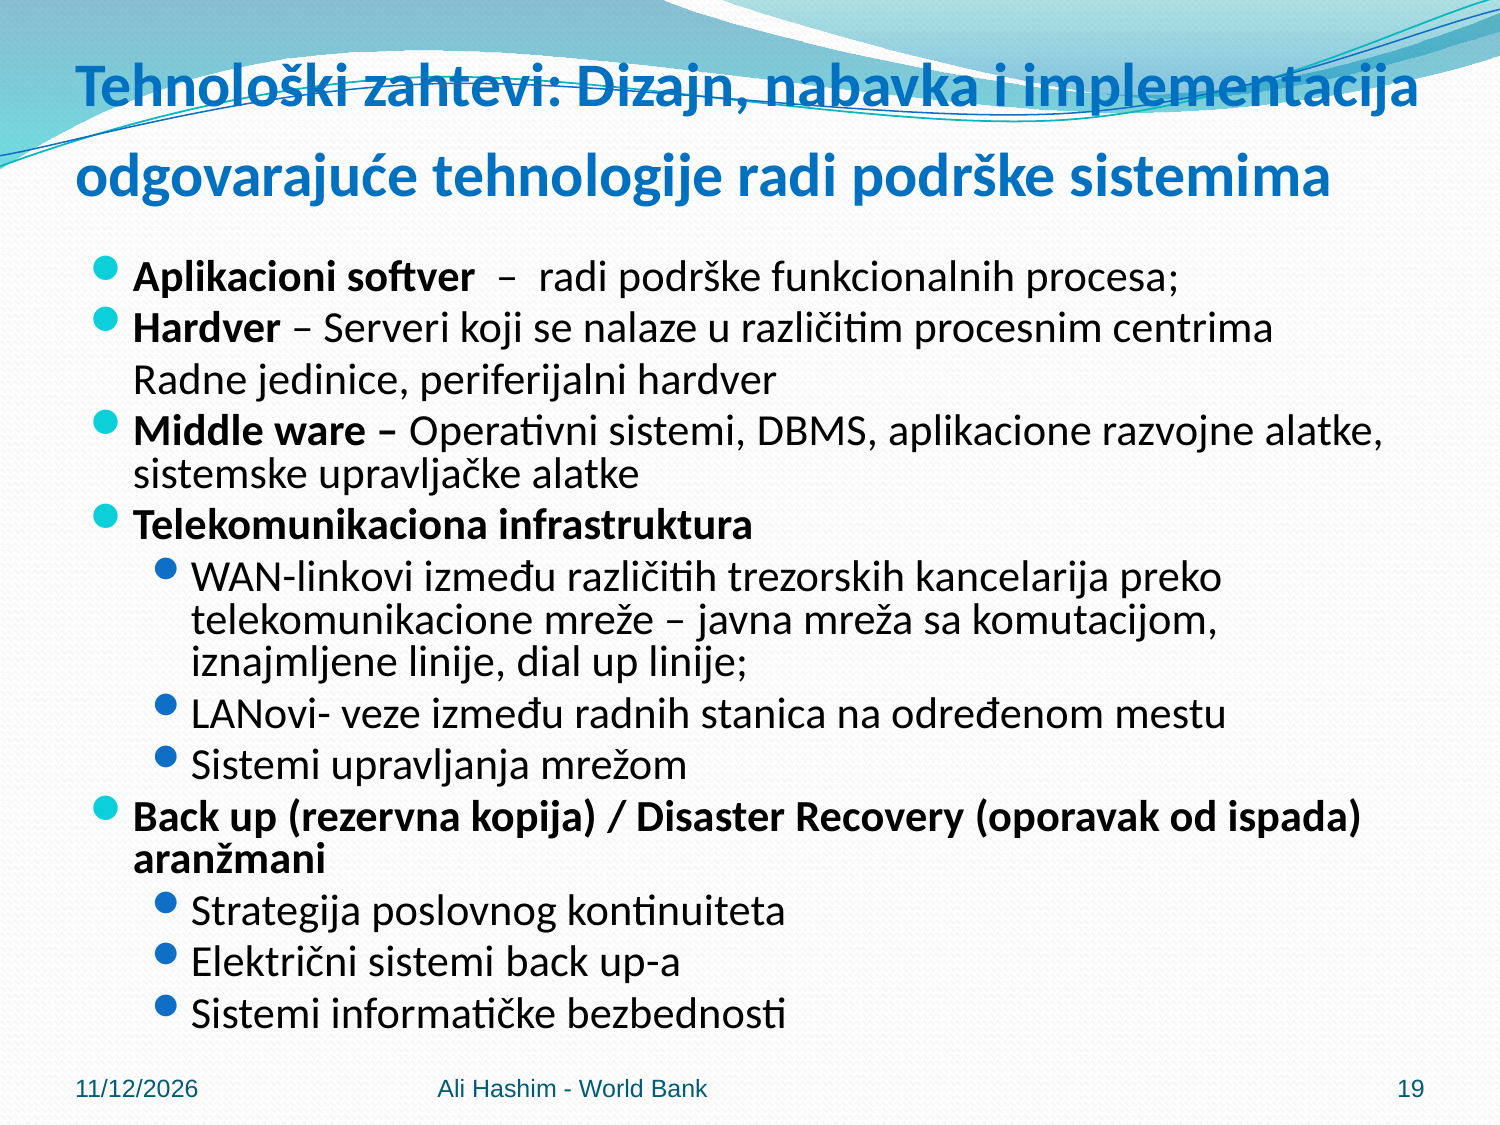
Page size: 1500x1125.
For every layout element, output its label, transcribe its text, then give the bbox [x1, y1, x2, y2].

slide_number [75, 1042, 425, 1103]
footer Ali Hashim - World Bank [437, 1042, 988, 1103]
list Aplikacioni softver – radi podrške funkcionalnih procesa; Hardver – Serveri koji se nalaze u različitim procesnim centrima Radne jedinice, periferijalni hardver Middle ware – Operativni sistemi, DBMS, aplikacione razvojne alatke, sistemske upravljačke alatke Telekomunikaciona infrastruktura WAN-linkovi između različitih trezorskih kancelarija preko telekomunikacione mreže – javna mreža sa komutacijom, iznajmljene linije, dial up linije; LANovi- veze između radnih stanica na određenom mestu Sistemi upravljanja mrežom Back up (rezervna kopija) / Disaster Recovery (oporavak od ispada) aranžmani Strategija poslovnog kontinuiteta Električni sistemi back up-a Sistemi informatičke bezbednosti [75, 249, 1425, 1050]
slide_number 19 [1299, 1042, 1425, 1103]
title Tehnološki zahtevi: Dizajn, nabavka i implementacija odgovarajuće tehnologije radi podrške sistemima [75, 24, 1425, 213]
